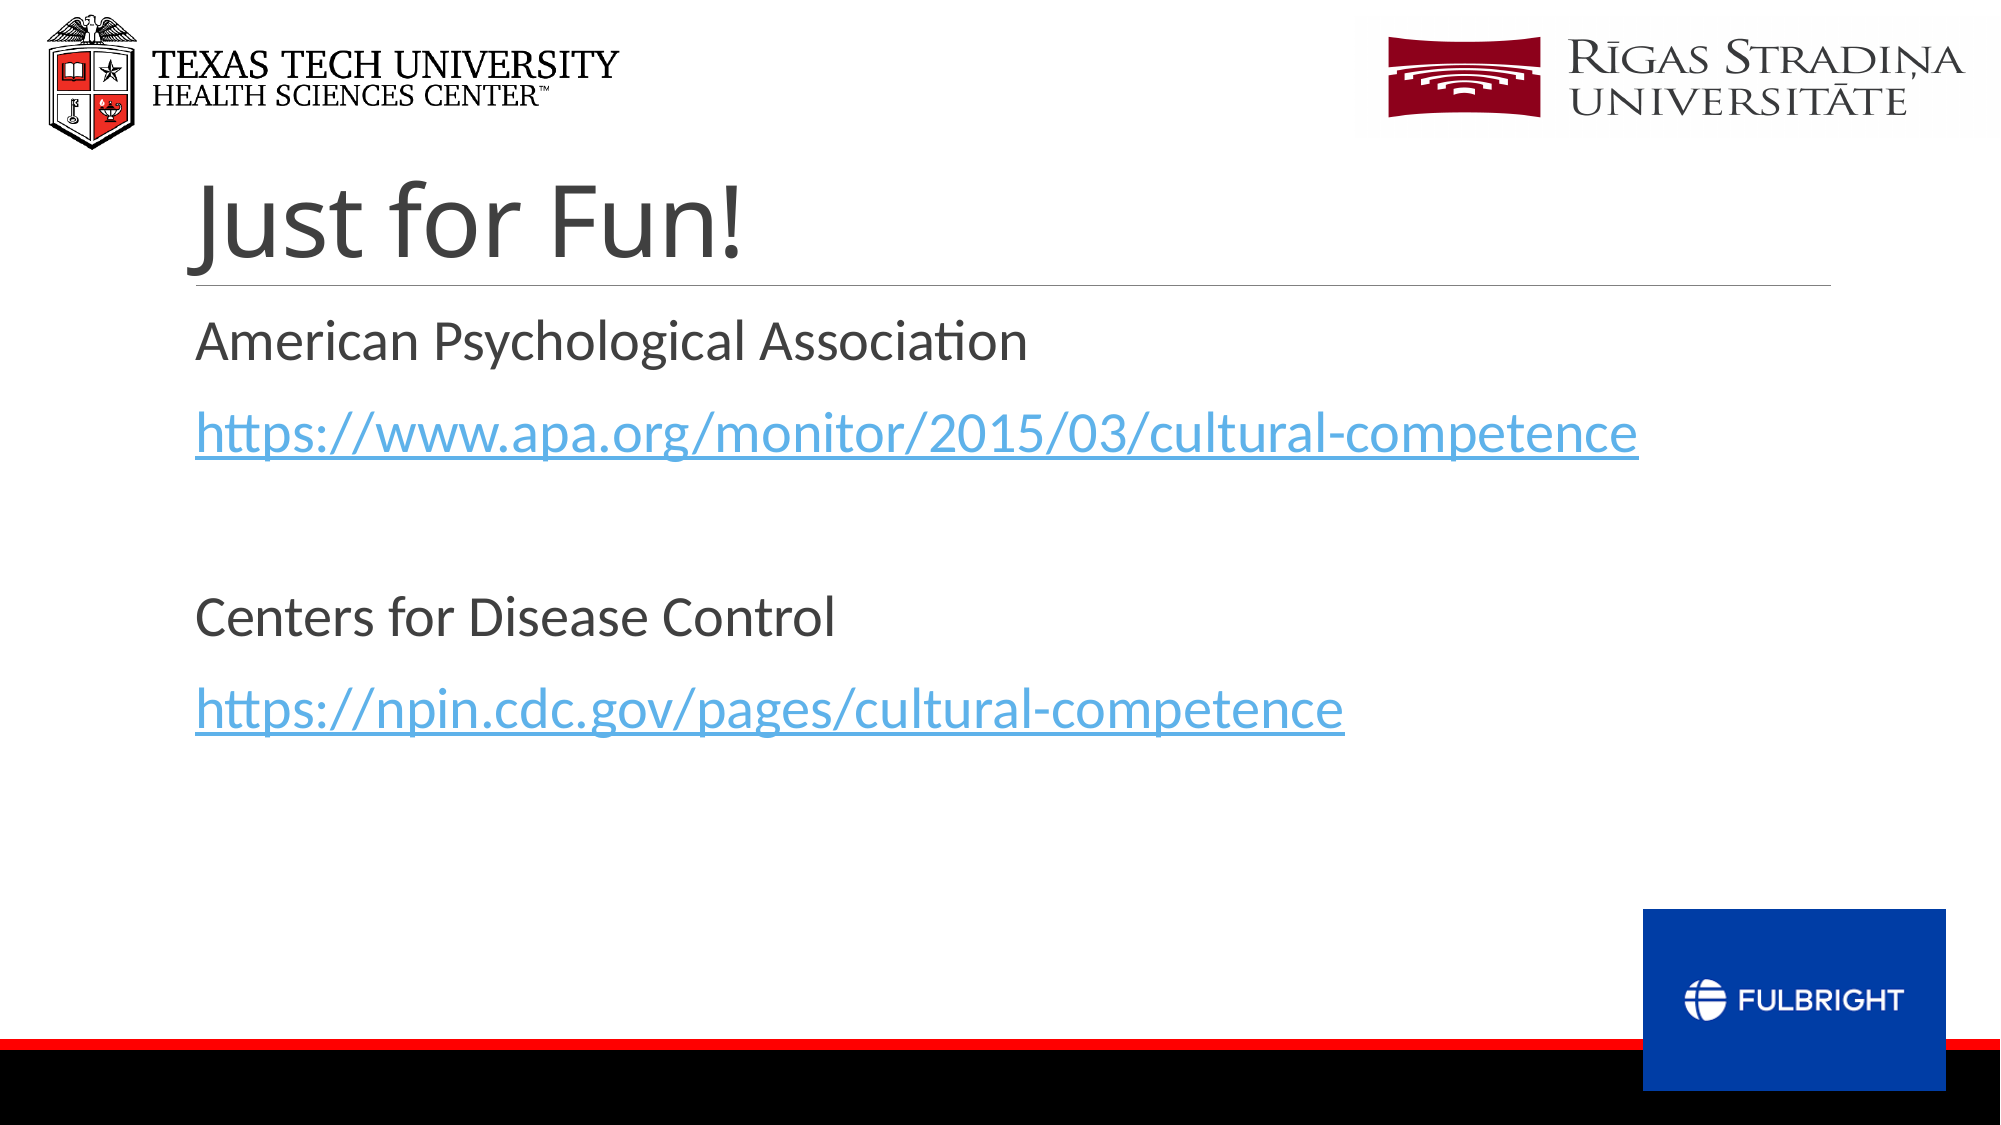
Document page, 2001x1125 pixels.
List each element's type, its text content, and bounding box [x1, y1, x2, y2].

picture [39, 0, 628, 157]
picture [1354, 16, 2000, 139]
picture [1642, 909, 1946, 1092]
title Just for Fun! [180, 47, 1830, 285]
list American Psychological Association https://www.apa.org/monitor/2015/03/cultural-competence Centers for Disease Control https://npin.cdc.gov/pages/cultural-competence [180, 302, 1830, 963]
